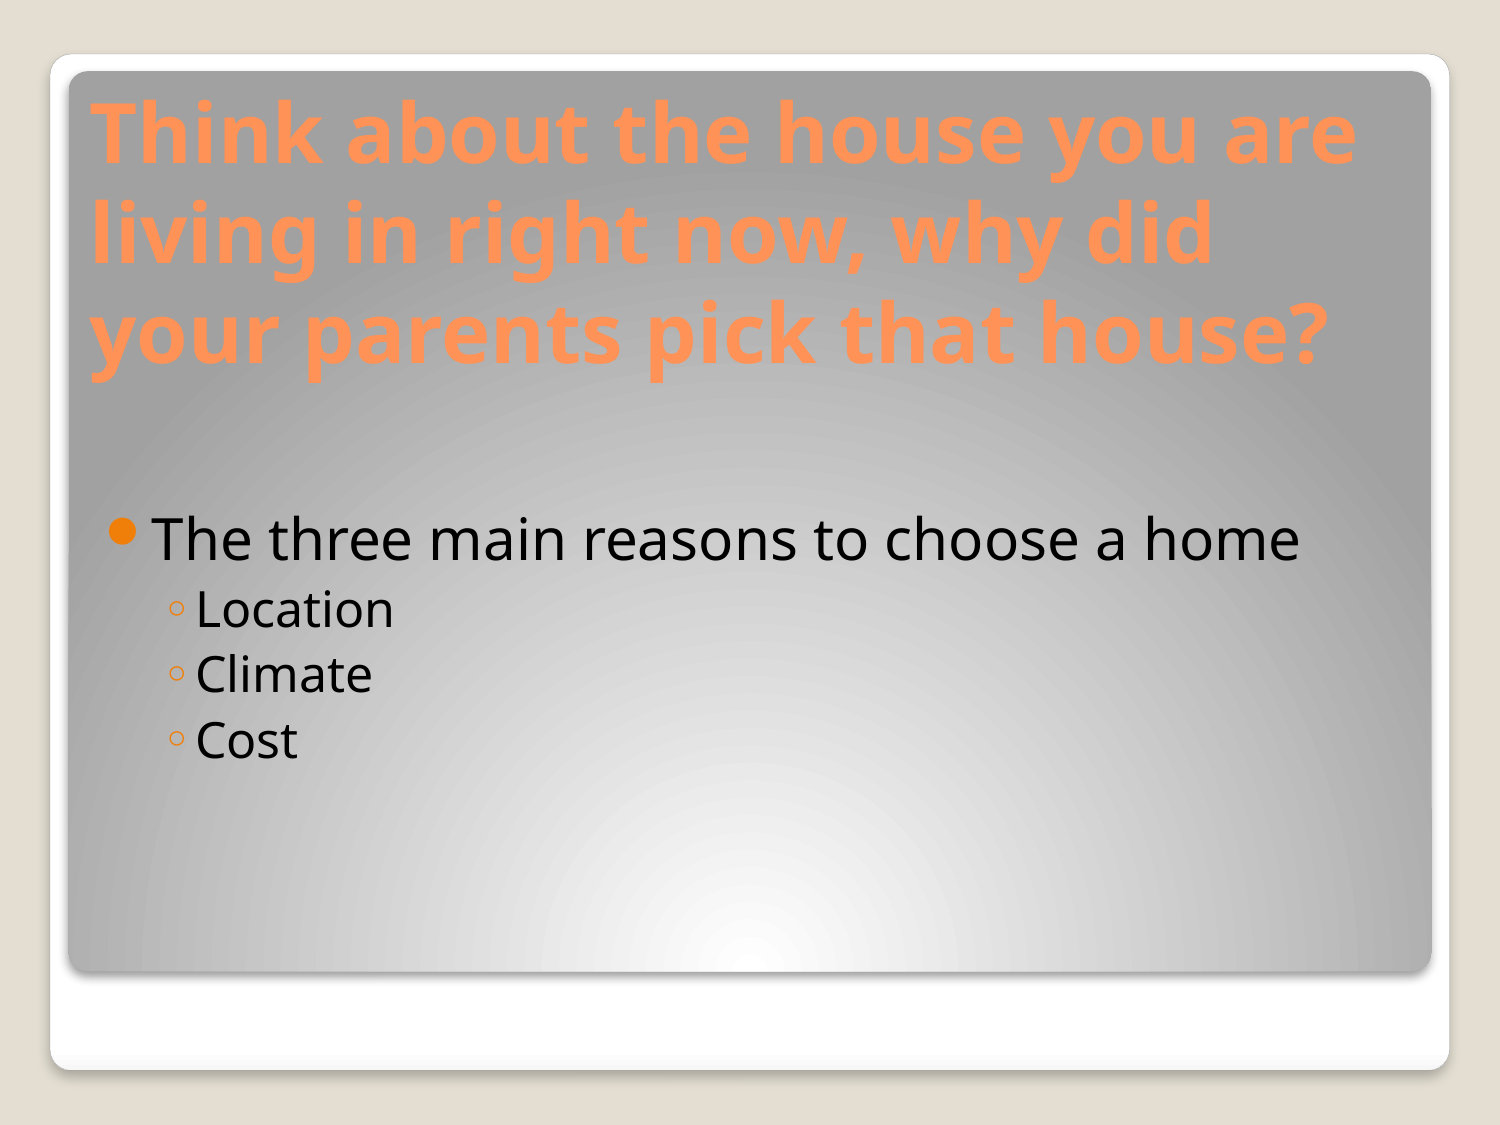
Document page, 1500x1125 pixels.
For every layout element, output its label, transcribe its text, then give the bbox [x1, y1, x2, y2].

title Think about the house you are living in right now, why did your parents pick that house? [75, 45, 1425, 388]
list The three main reasons to choose a home Location Climate Cost [75, 487, 1425, 1055]
